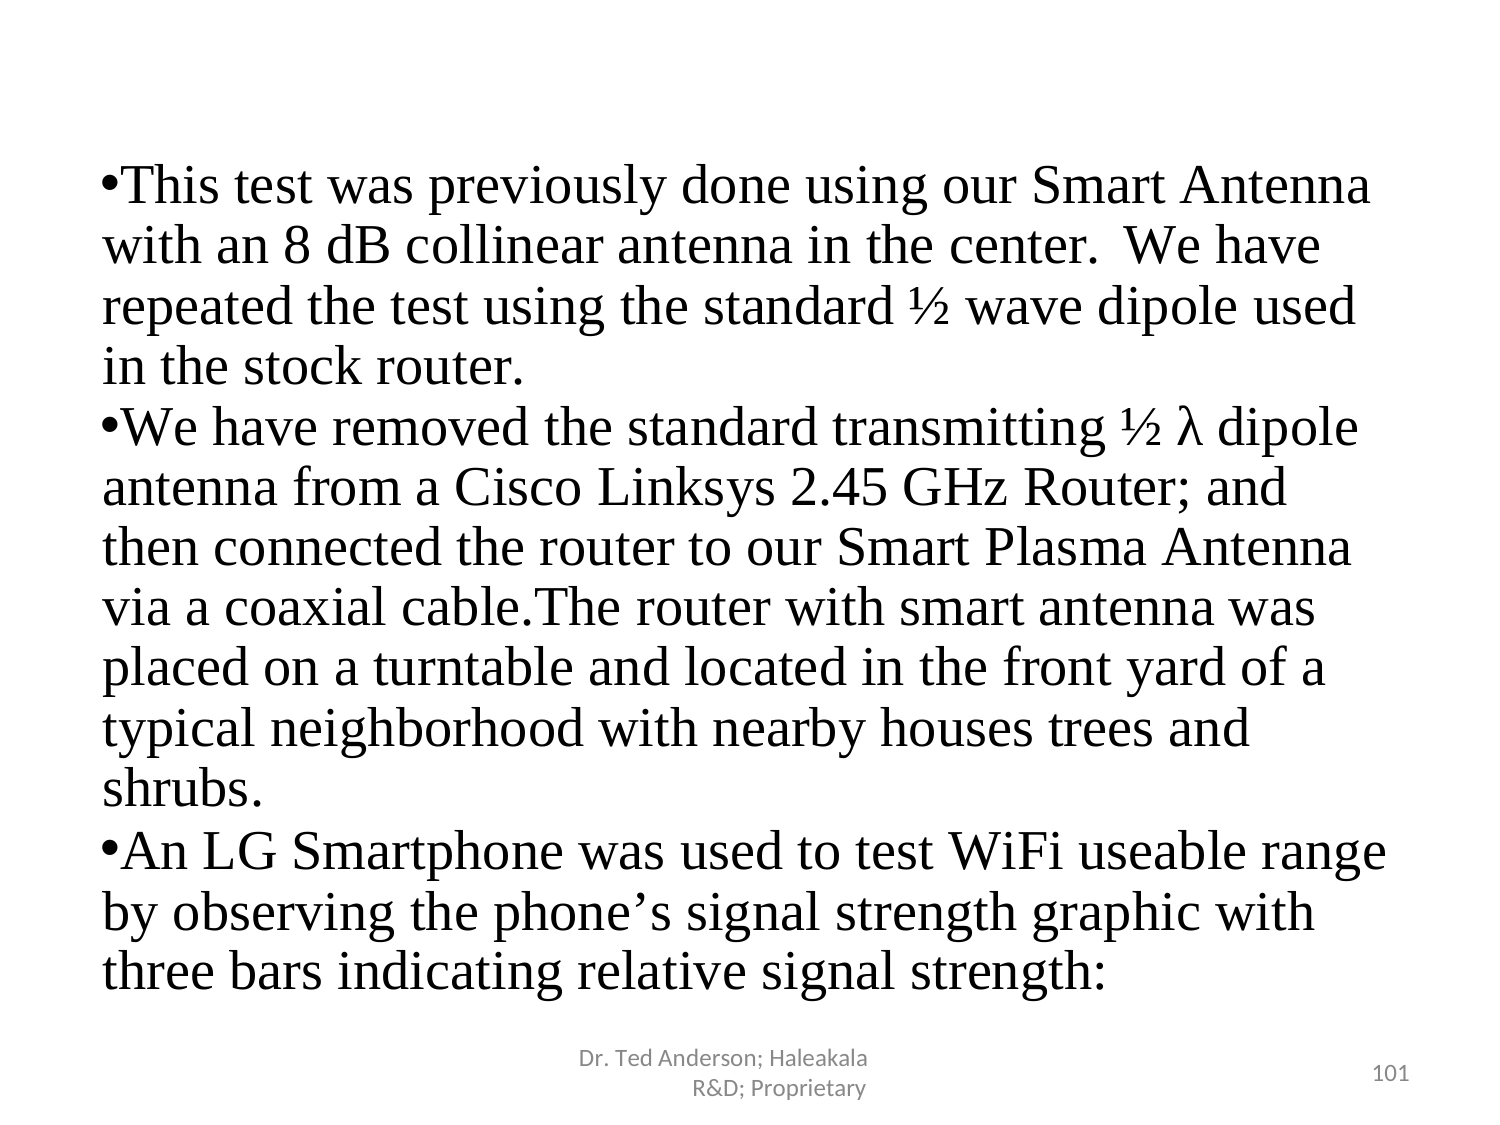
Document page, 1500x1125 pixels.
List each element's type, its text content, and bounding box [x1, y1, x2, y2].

text_box Dr. Ted Anderson; Haleakala R&D; Proprietary [577, 1041, 923, 1105]
text_box This test was previously done using our Smart Antenna with an 8 dB collinear antenna in the center. We have repeated the test using the standard ½ wave dipole used in the stock router. We have removed the standard transmitting ½ λ dipole antenna from a Cisco Linksys 2.45 GHz Router; and then connected the router to our Smart Plasma Antenna via a coaxial cable.The router with smart antenna was placed on a turntable and located in the front yard of a typical neighborhood with nearby houses trees and shrubs. An LG Smartphone was used to test WiFi useable range by observing the phone’s signal strength graphic with three bars indicating relative signal strength: [100, 155, 1422, 947]
text_box 101 [1367, 1056, 1415, 1090]
